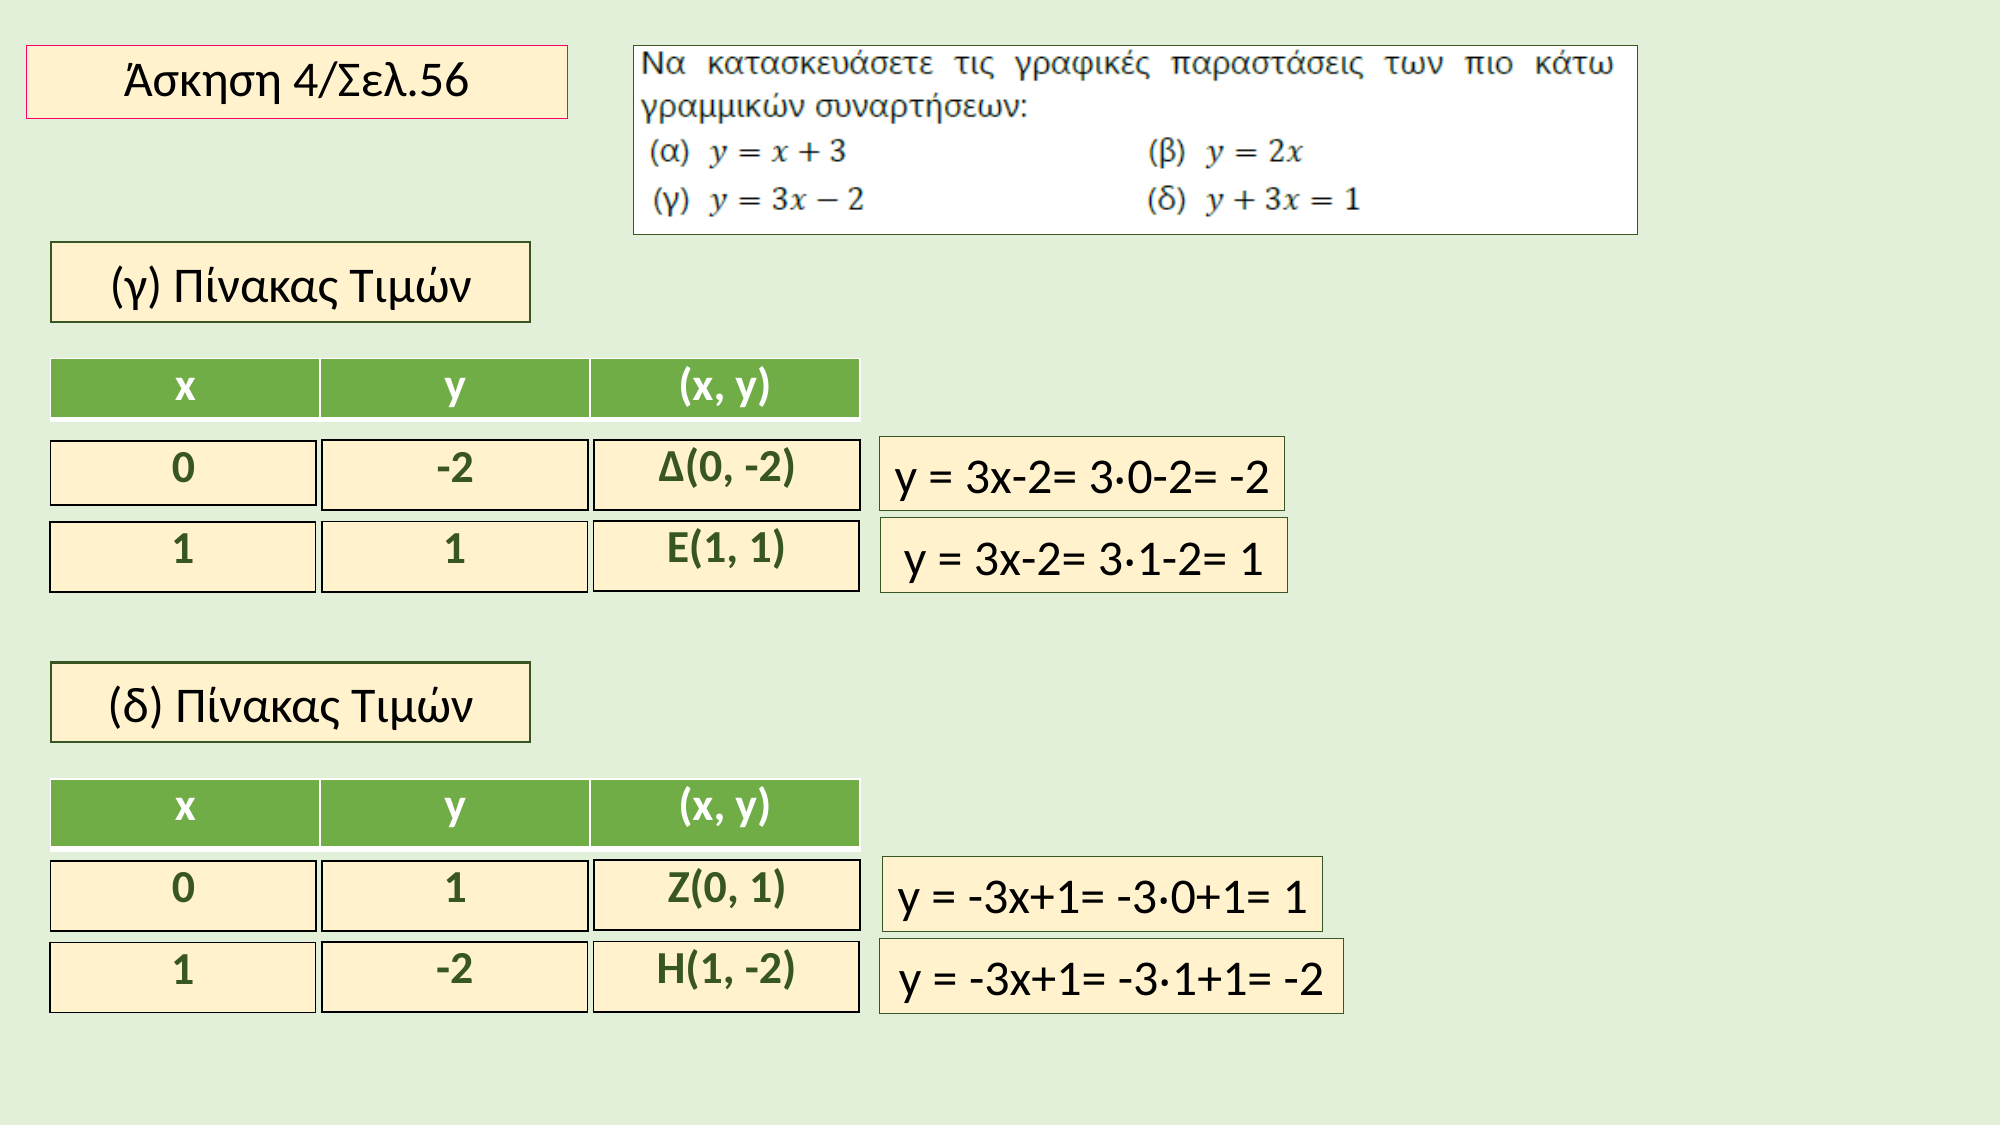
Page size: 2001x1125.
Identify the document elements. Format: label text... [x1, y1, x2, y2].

table_header -2 [323, 441, 587, 509]
table_header y [321, 359, 589, 417]
text_box y = 3x-2= 3‧1-2= 1 [880, 517, 1288, 593]
table_header x [51, 359, 319, 417]
table_header 0 [51, 862, 315, 930]
text_box y = -3x+1= -3‧0+1= 1 [882, 856, 1323, 932]
table_header (x, y) [591, 359, 859, 417]
table_header Η(1, -2) [594, 942, 858, 1011]
text_box y = 3x-2= 3‧0-2= -2 [879, 436, 1285, 511]
text_box y = -3x+1= -3‧1+1= -2 [879, 938, 1344, 1014]
table_header Ζ(0, 1) [595, 861, 859, 929]
table_header -2 [323, 943, 587, 1011]
text_box (δ) Πίνακας Τιμών [50, 661, 531, 743]
table_header 1 [323, 522, 587, 591]
table_header y [321, 780, 589, 846]
table_header 1 [51, 943, 315, 1012]
table_header Ε(1, 1) [594, 522, 858, 590]
picture [633, 45, 1638, 235]
table_header (x, y) [591, 780, 859, 846]
table_header 1 [51, 523, 315, 591]
table_header Δ(0, -2) [595, 441, 859, 509]
text_box (γ) Πίνακας Τιμών [50, 241, 531, 323]
text_box Άσκηση 4/Σελ.56 [26, 45, 568, 119]
table_header x [51, 780, 319, 846]
table_header 0 [51, 442, 315, 504]
table_header 1 [323, 862, 587, 930]
